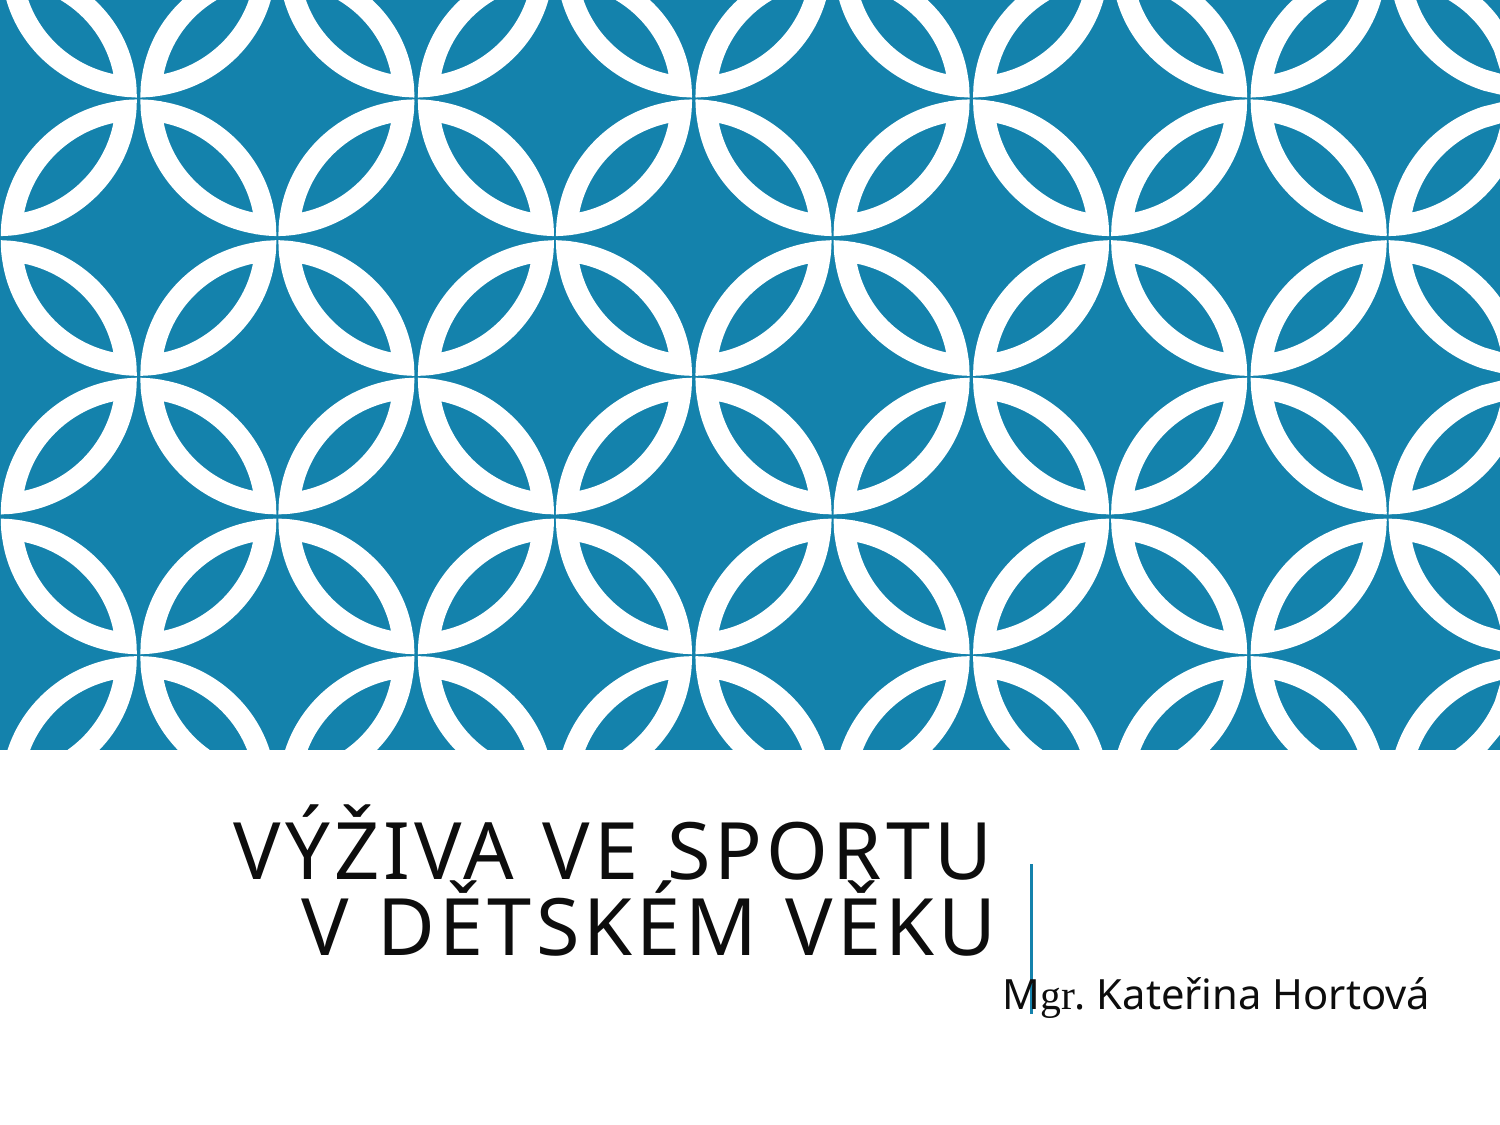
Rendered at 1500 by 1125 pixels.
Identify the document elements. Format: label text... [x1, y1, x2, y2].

title Výživa ve sportu v dětském věku [17, 775, 395, 1016]
subtitle Mgr. Kateřina Hortová [395, 738, 1446, 1027]
